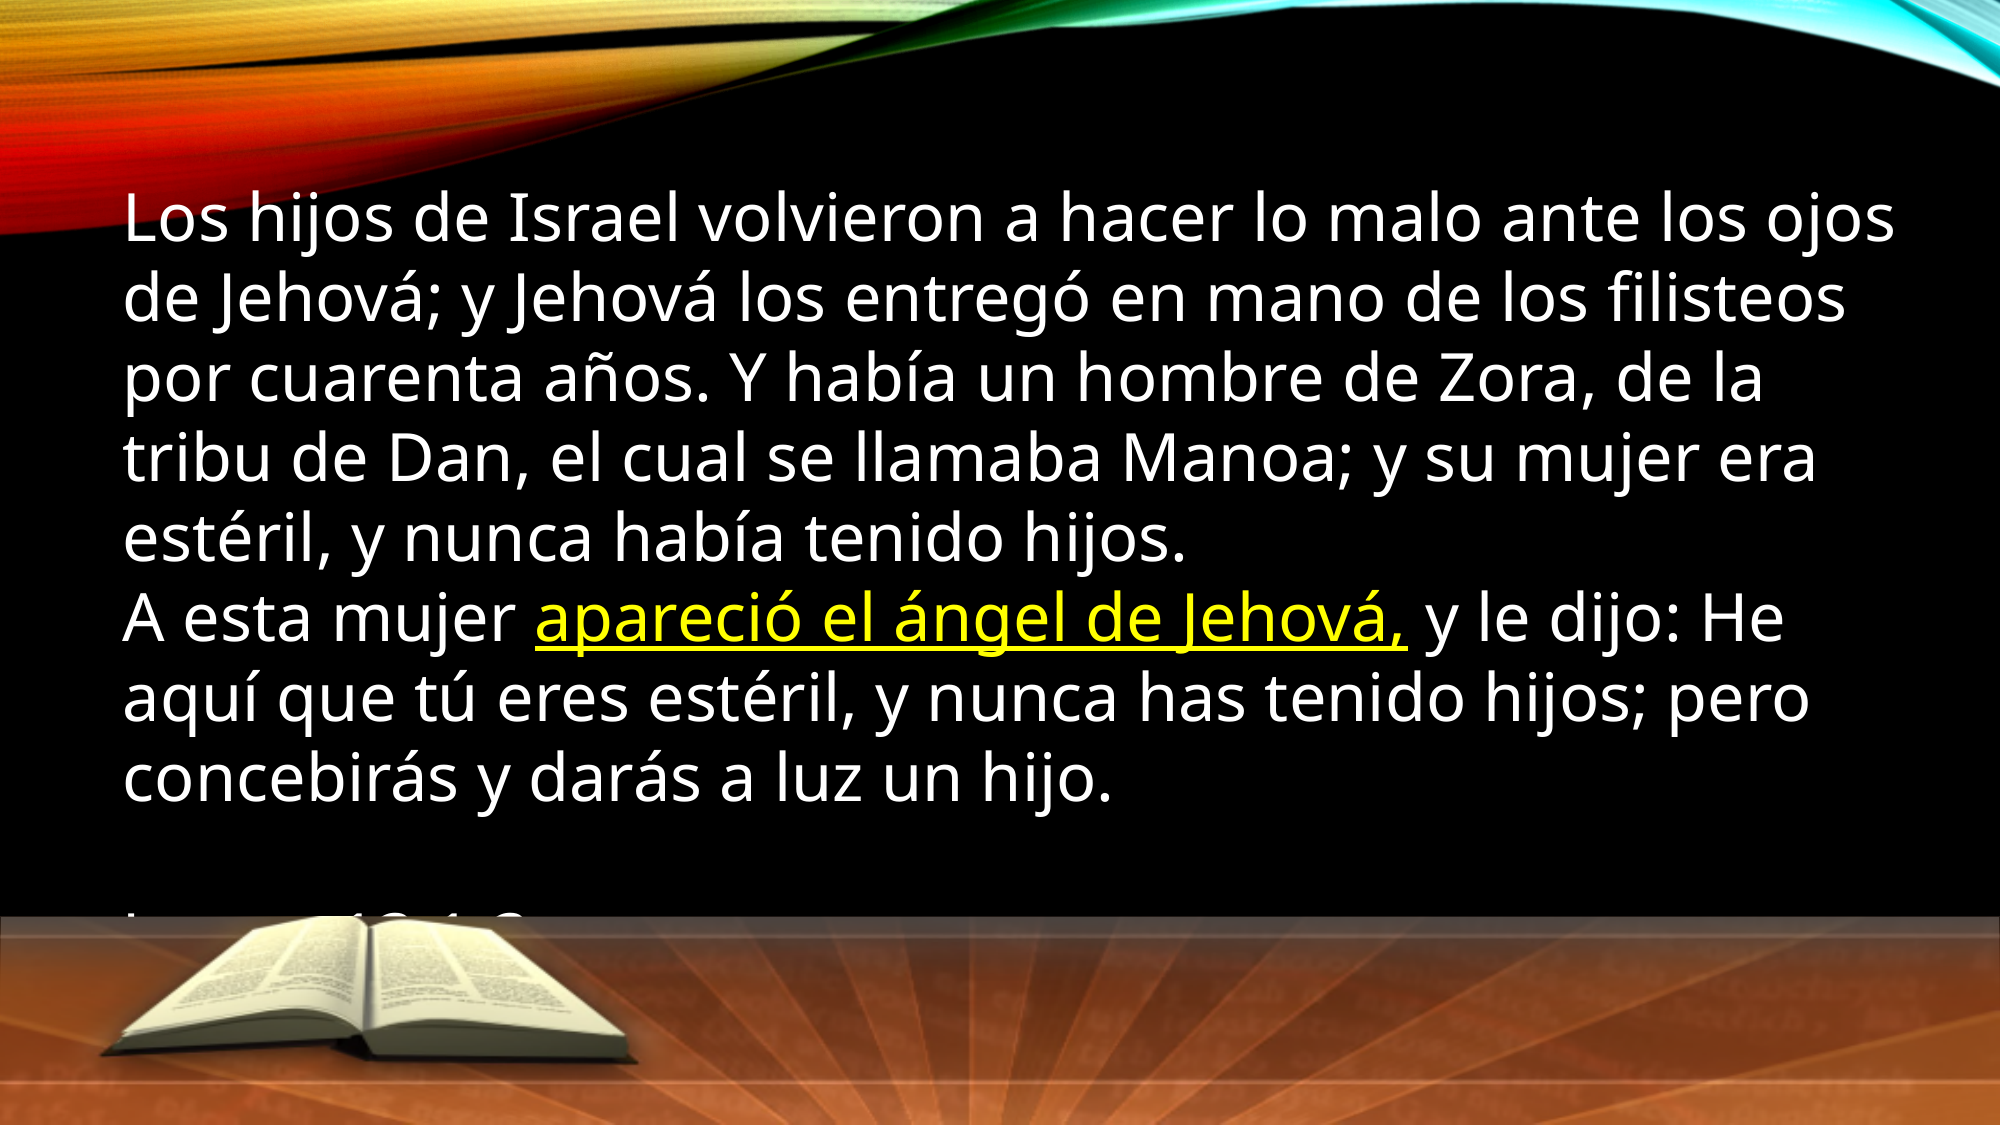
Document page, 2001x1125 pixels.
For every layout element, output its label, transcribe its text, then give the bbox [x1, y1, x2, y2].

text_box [0, 915, 2000, 1125]
text_box Los hijos de Israel volvieron a hacer lo malo ante los ojos de Jehová; y Jehová los entregó en mano de los filisteos por cuarenta años. Y había un hombre de Zora, de la tribu de Dan, el cual se llamaba Manoa; y su mujer era estéril, y nunca había tenido hijos. A esta mujer apareció el ángel de Jehová, y le dijo: He aquí que tú eres estéril, y nunca has tenido hijos; pero concebirás y darás a luz un hijo. Jueces 13:1-3. [108, 167, 1933, 915]
picture [0, 0, 2000, 237]
